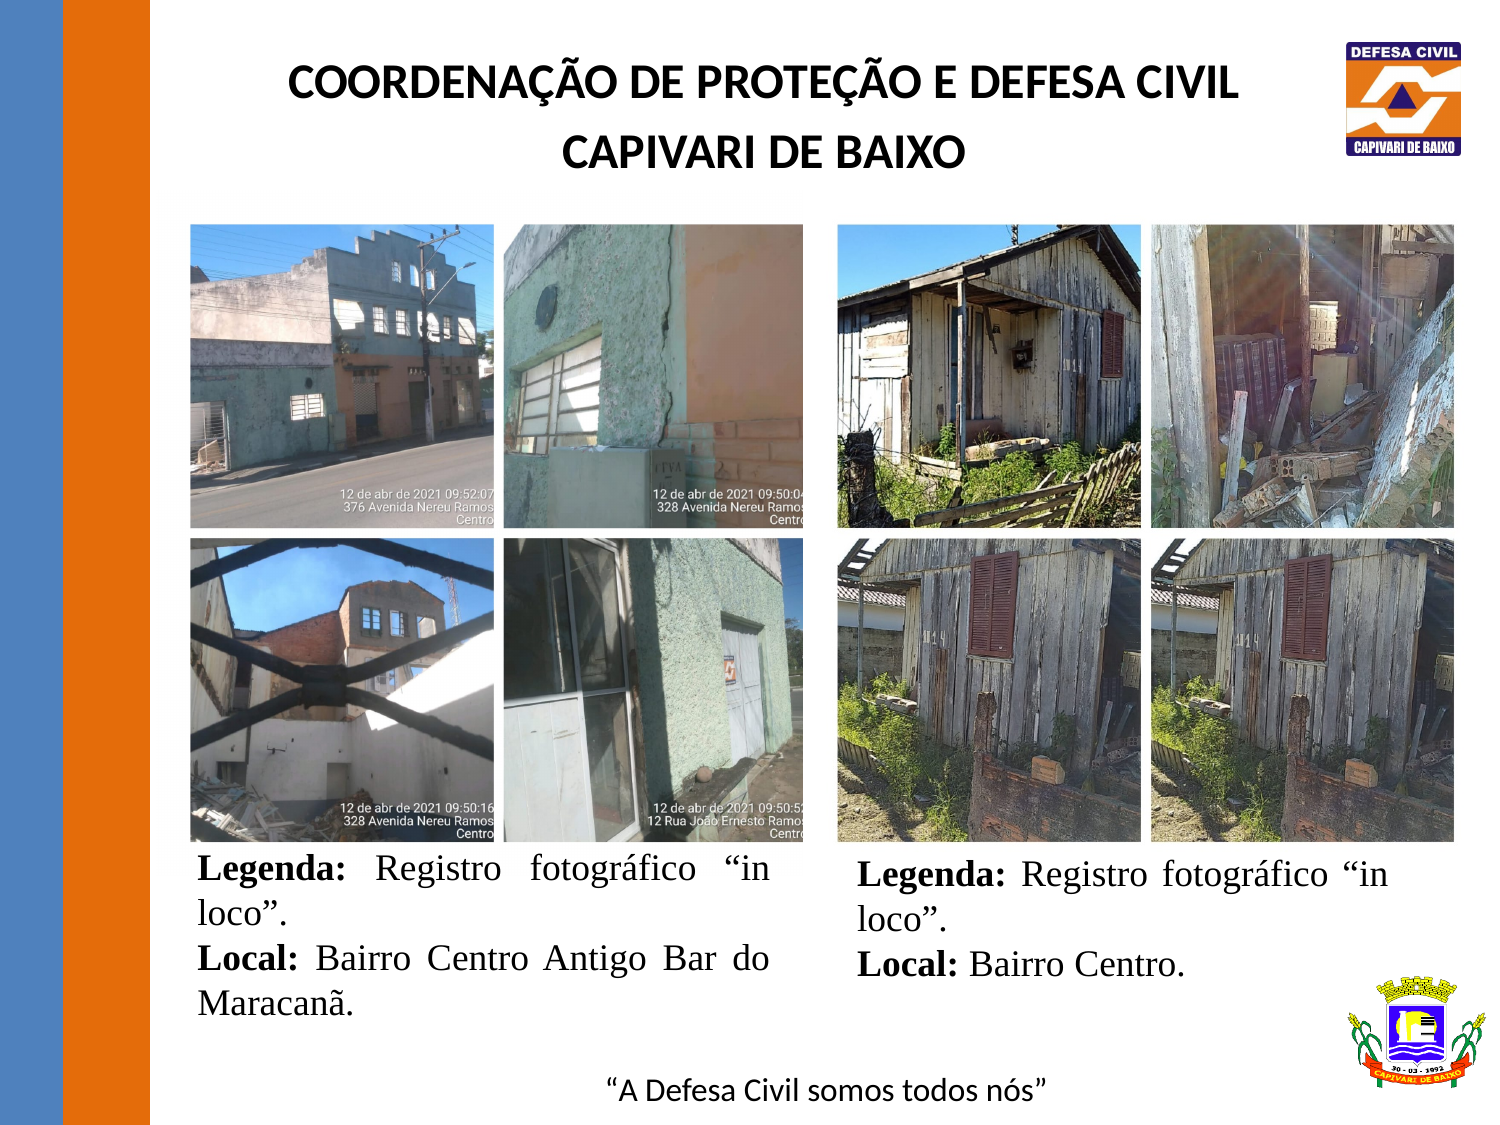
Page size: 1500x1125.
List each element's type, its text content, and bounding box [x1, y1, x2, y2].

text_box [0, 0, 63, 1125]
text_box “A Defesa Civil somos todos nós” [589, 1060, 1064, 1116]
picture [1345, 975, 1489, 1089]
text_box Legenda: Registro fotográfico “in loco”. Local: Bairro Centro Antigo Bar do Maracanã. [182, 885, 786, 1031]
text_box COORDENAÇÃO DE PROTEÇÃO E DEFESA CIVIL CAPIVARI DE BAIXO [164, 40, 1364, 186]
text_box Legenda: Registro fotográfico “in loco”. Local: Bairro Centro. [842, 885, 1404, 992]
picture [155, 190, 1489, 876]
picture [1345, 42, 1462, 156]
text_box [63, 0, 150, 1125]
